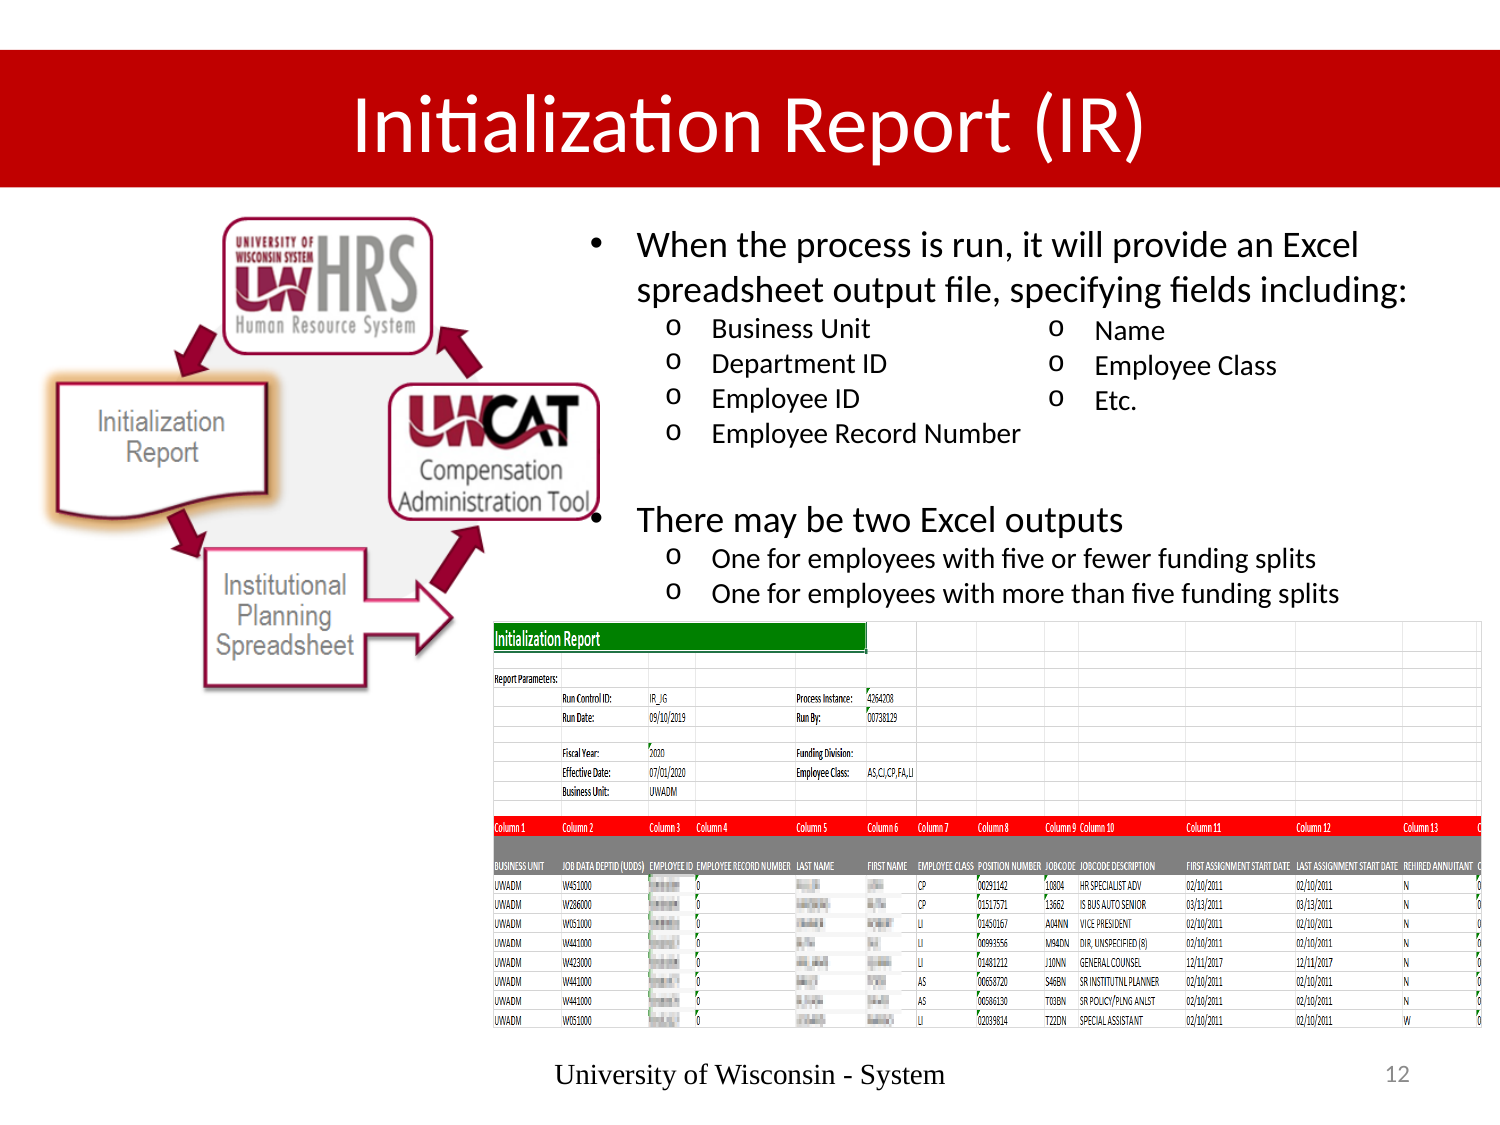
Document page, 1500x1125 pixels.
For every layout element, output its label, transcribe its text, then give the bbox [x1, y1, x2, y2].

text_box Name Employee Class Etc. [957, 304, 1340, 424]
list Initialization Report (IR) [0, 50, 1500, 188]
picture [0, 193, 1482, 1029]
text_box When the process is run, it will provide an Excel spreadsheet output file, specifying fields including: Business Unit Department ID Employee ID Employee Record Number There may be two Excel outputs One for employees with five or fewer funding splits One for employees with more than five funding splits [604, 212, 1450, 617]
slide_number 12 [1074, 1042, 1425, 1103]
footer University of Wisconsin - System [512, 1042, 988, 1103]
